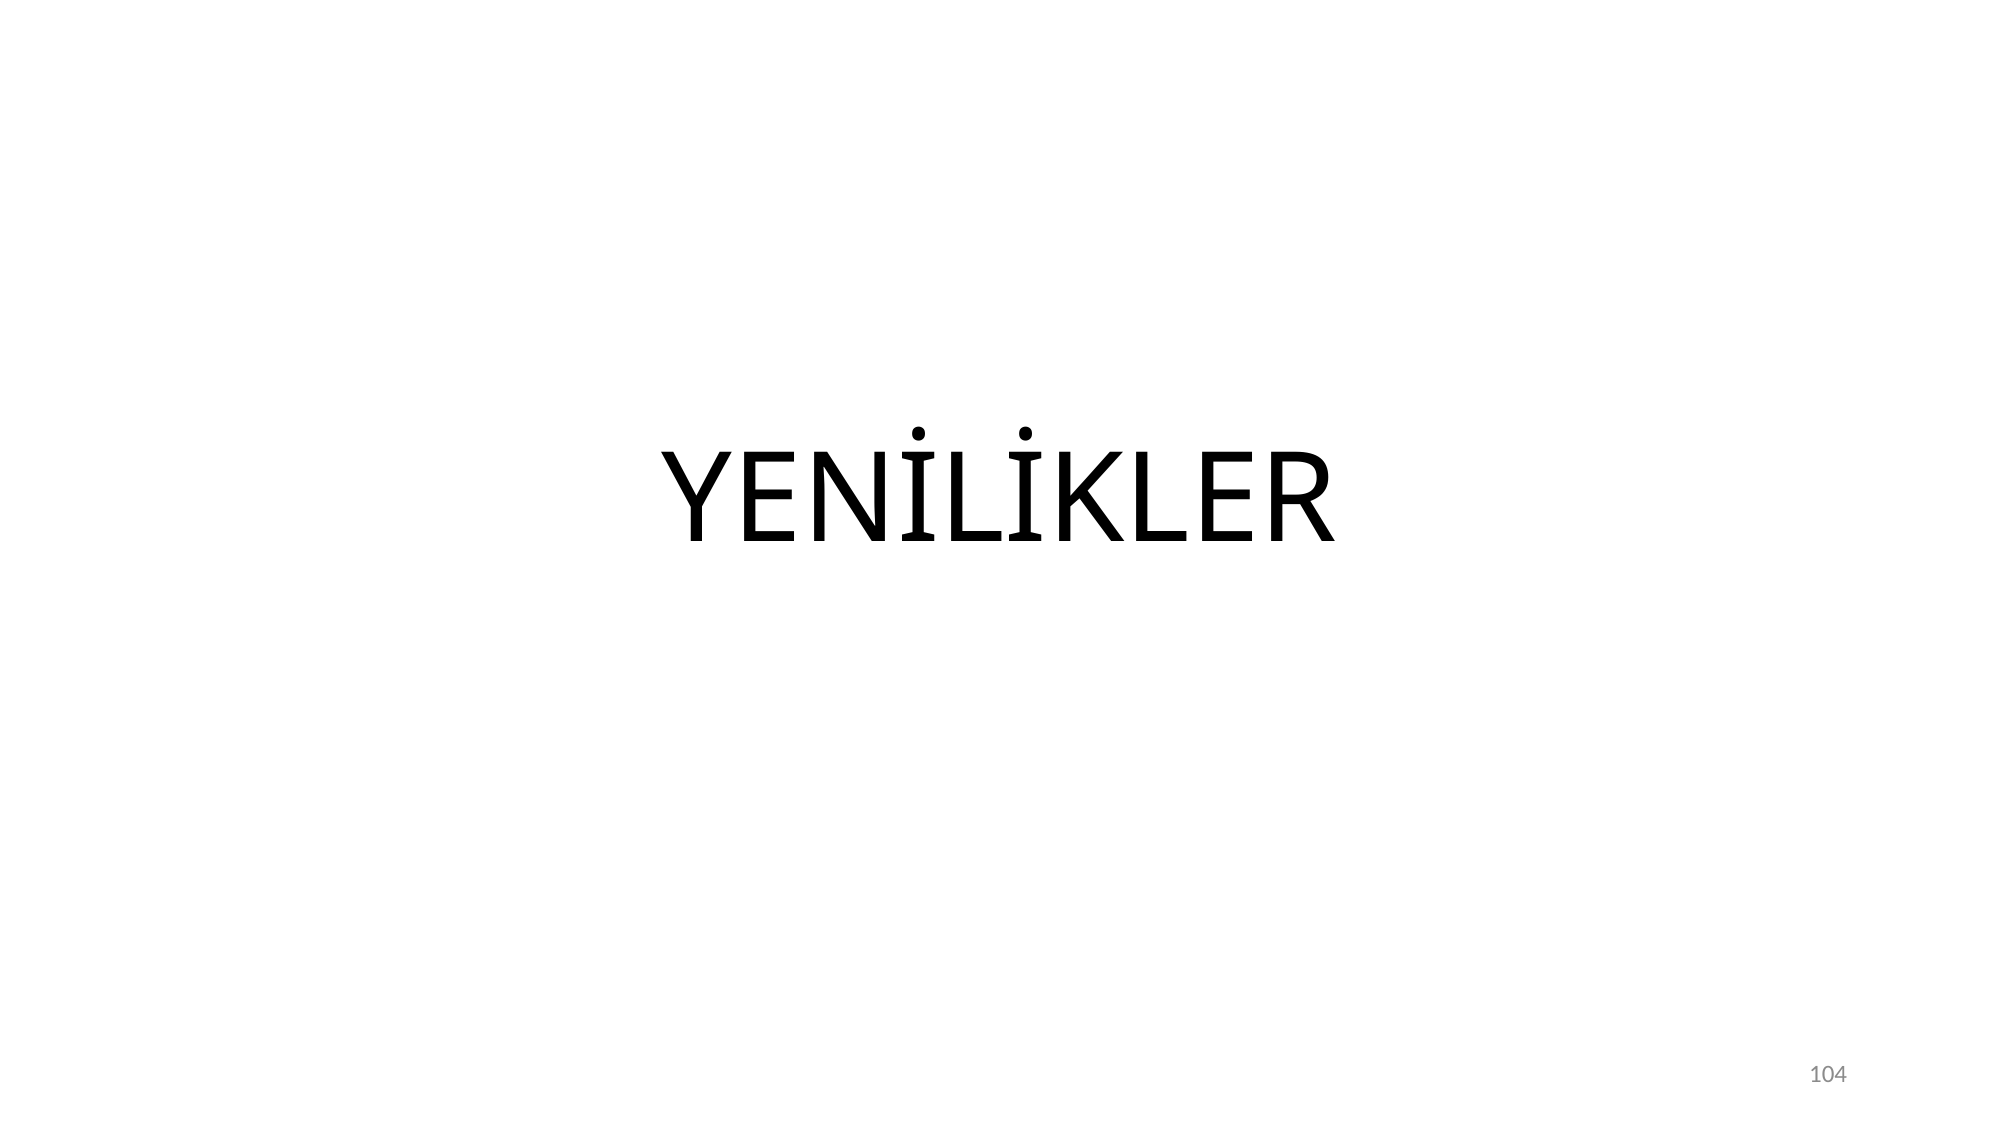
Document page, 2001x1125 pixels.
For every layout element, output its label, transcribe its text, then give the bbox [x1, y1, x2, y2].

title YENİLİKLER [249, 184, 1750, 576]
slide_number 104 [1412, 1042, 1863, 1103]
